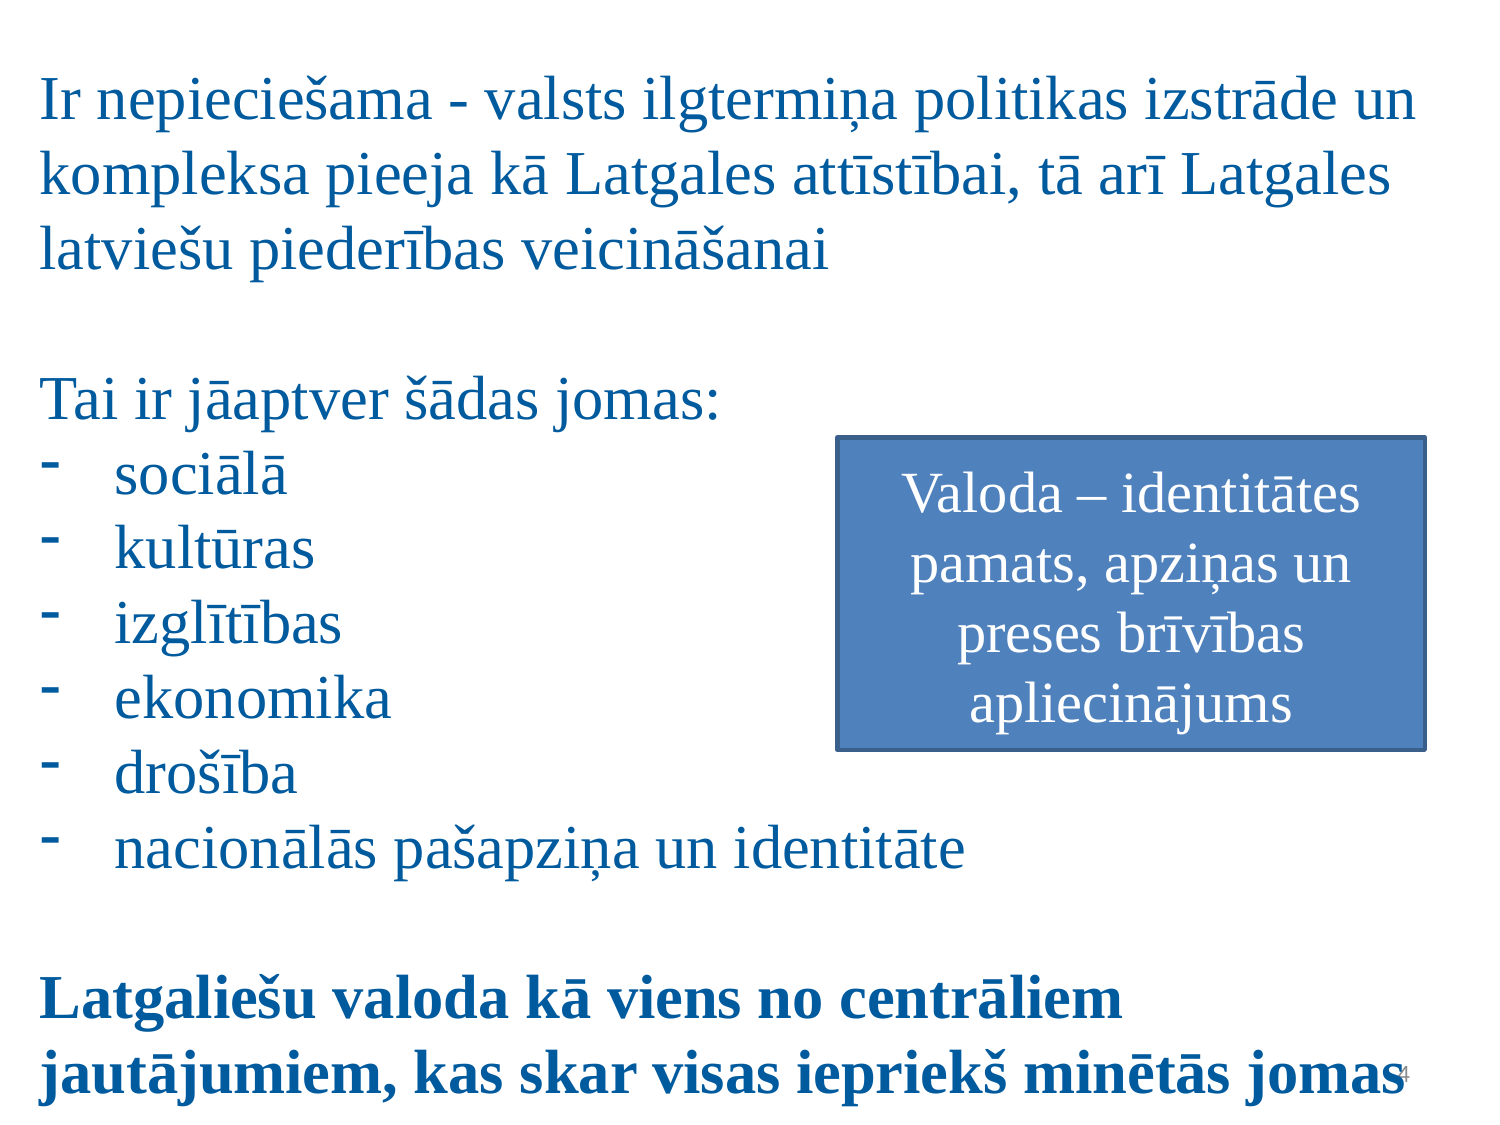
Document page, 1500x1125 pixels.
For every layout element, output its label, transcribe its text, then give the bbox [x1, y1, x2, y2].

slide_number 4 [1074, 1042, 1425, 1103]
text_box Ir nepieciešama - valsts ilgtermiņa politikas izstrāde un kompleksa pieeja kā Latgales attīstībai, tā arī Latgales latviešu piederības veicināšanai Tai ir jāaptver šādas jomas: sociālā kultūras izglītības ekonomika drošība nacionālās pašapziņa un identitāte Latgaliešu valoda kā viens no centrāliem jautājumiem, kas skar visas iepriekš minētās jomas [24, 49, 1500, 1114]
text_box Valoda – identitātes pamats, apziņas un preses brīvības apliecinājums [835, 435, 1427, 752]
